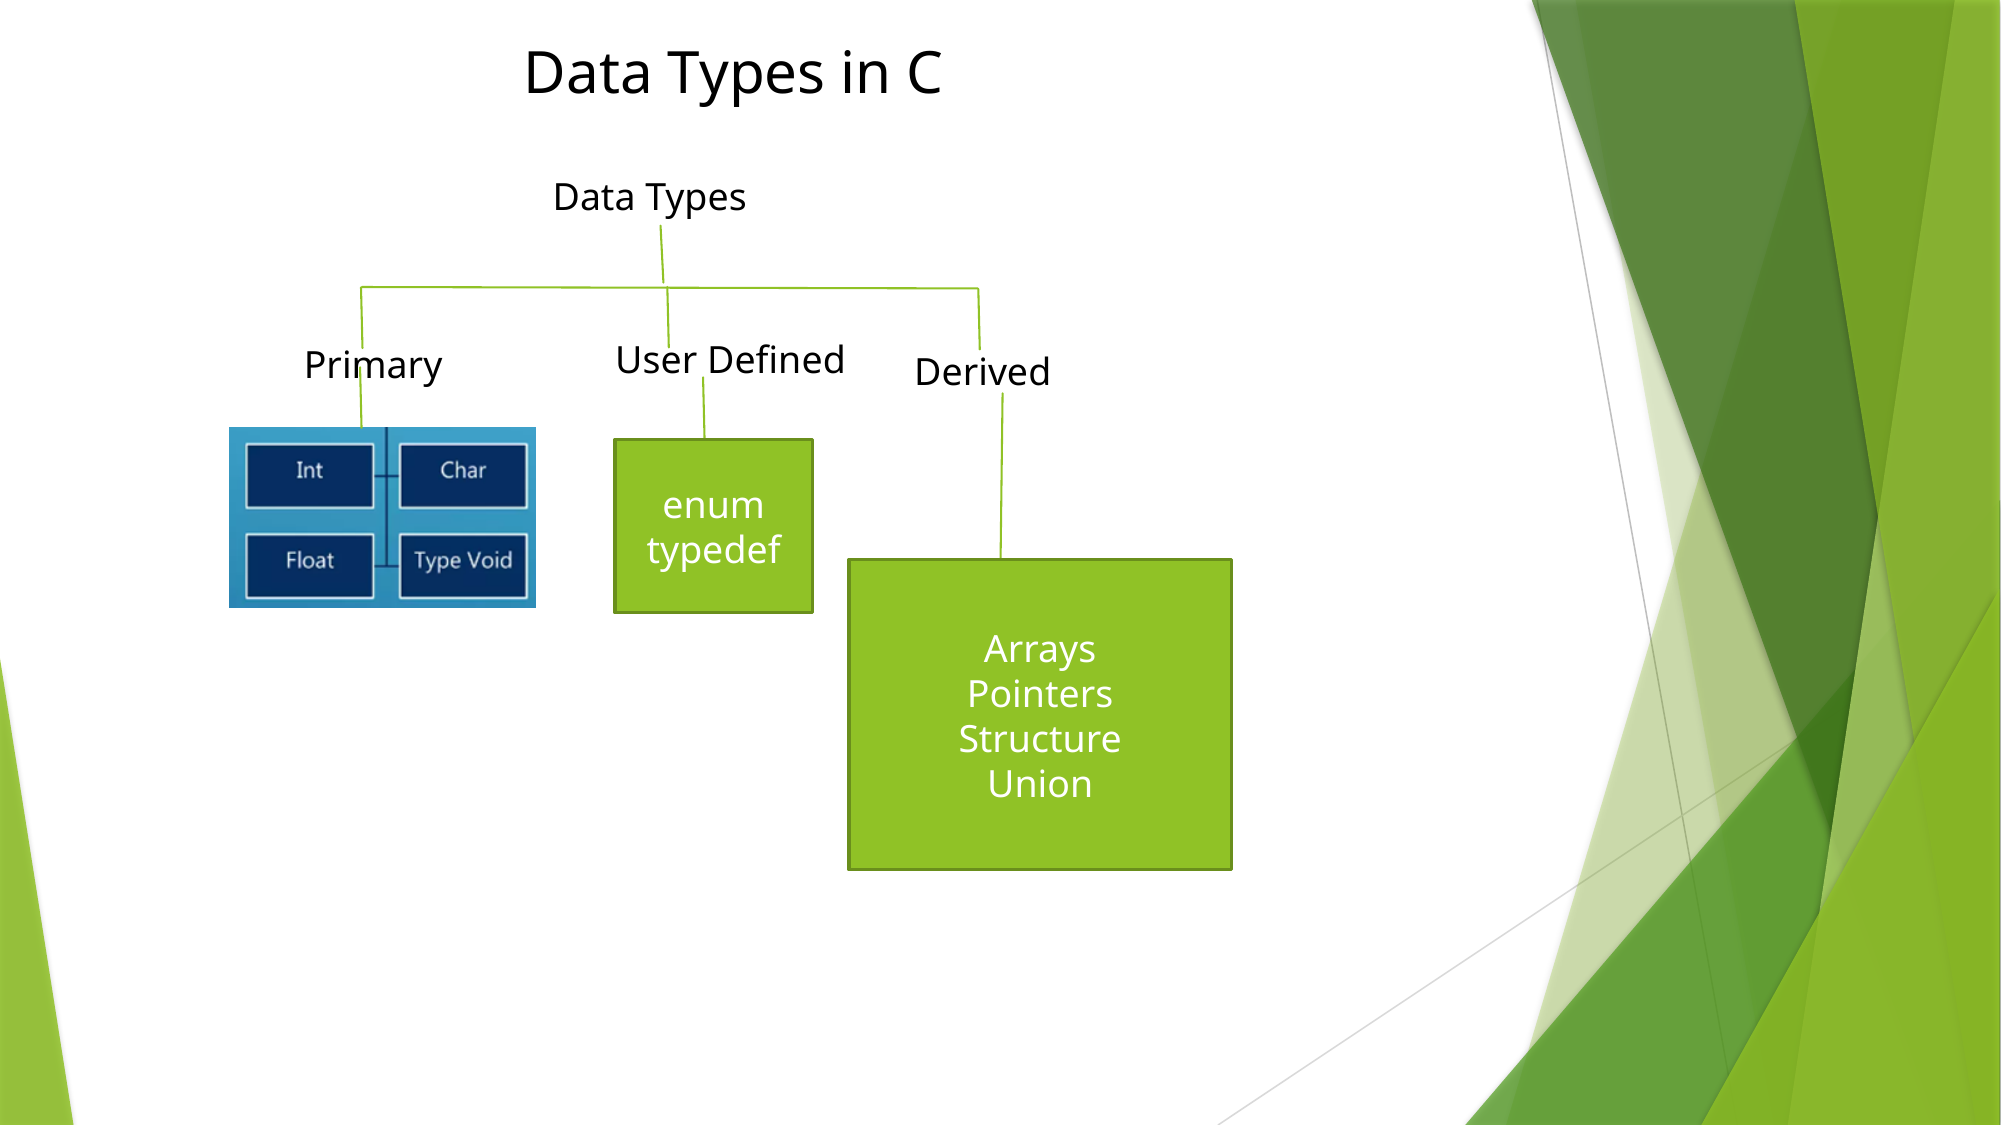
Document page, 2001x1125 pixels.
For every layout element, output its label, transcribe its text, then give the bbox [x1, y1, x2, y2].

text_box Derived [870, 340, 1116, 401]
text_box User Defined [600, 328, 876, 389]
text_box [977, 288, 981, 350]
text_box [666, 286, 670, 348]
text_box Data Types [537, 165, 784, 226]
text_box enum typedef [613, 438, 814, 614]
text_box Arrays Pointers Structure Union [847, 558, 1233, 871]
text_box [999, 392, 1004, 571]
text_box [660, 225, 664, 284]
text_box Data Types in C [509, 27, 1089, 113]
text_box Primary [288, 333, 535, 394]
picture [228, 426, 537, 609]
